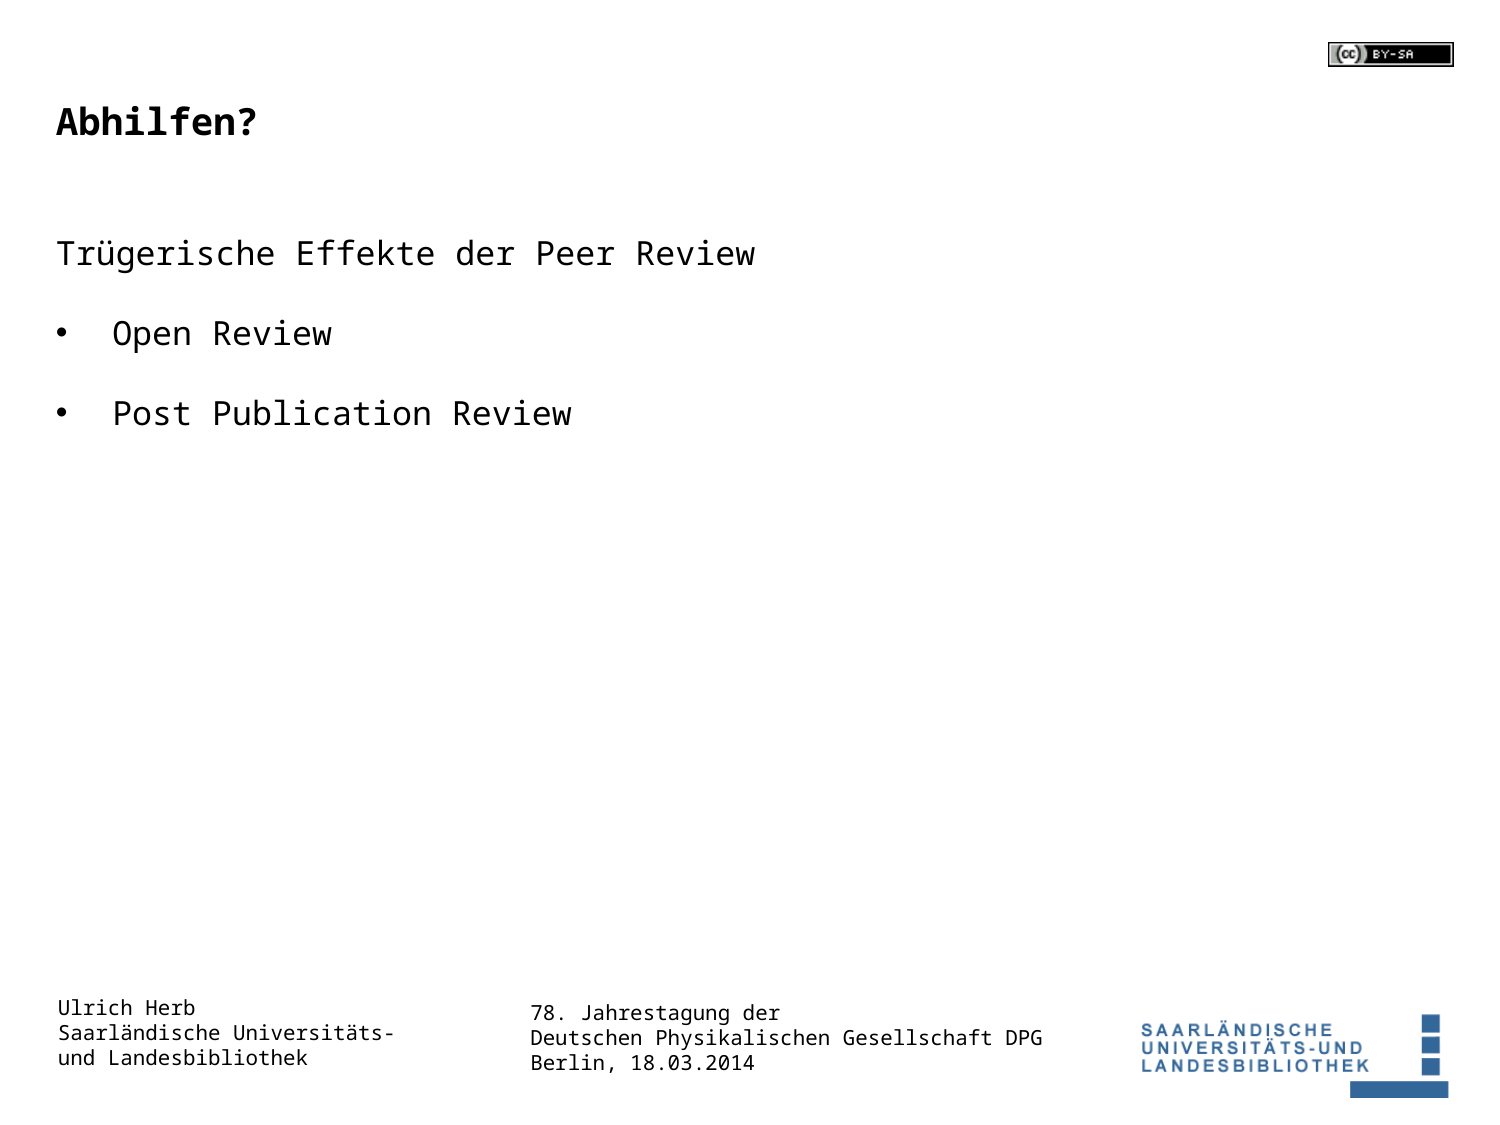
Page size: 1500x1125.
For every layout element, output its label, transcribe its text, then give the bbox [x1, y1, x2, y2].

text_box Abhilfen? Trügerische Effekte der Peer Review Open Review Post Publication Review [41, 90, 1459, 550]
picture [1328, 42, 1454, 67]
picture [1137, 1011, 1449, 1098]
